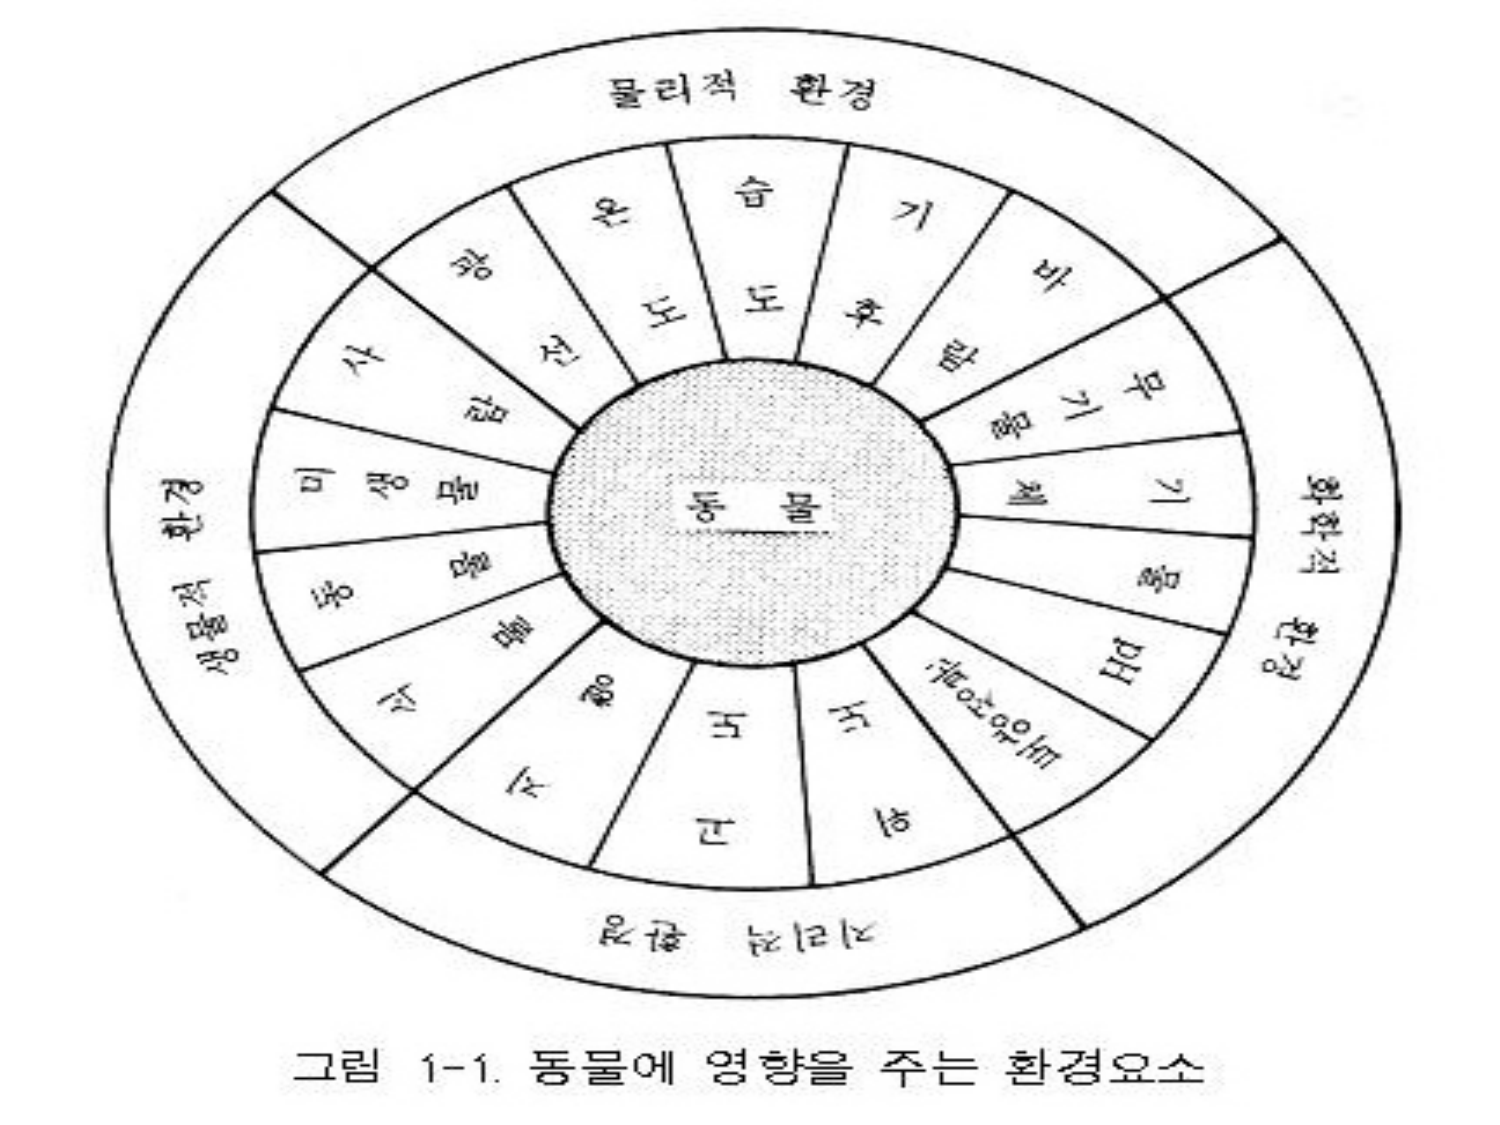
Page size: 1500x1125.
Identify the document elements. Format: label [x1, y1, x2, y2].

list [0, 0, 1500, 1125]
